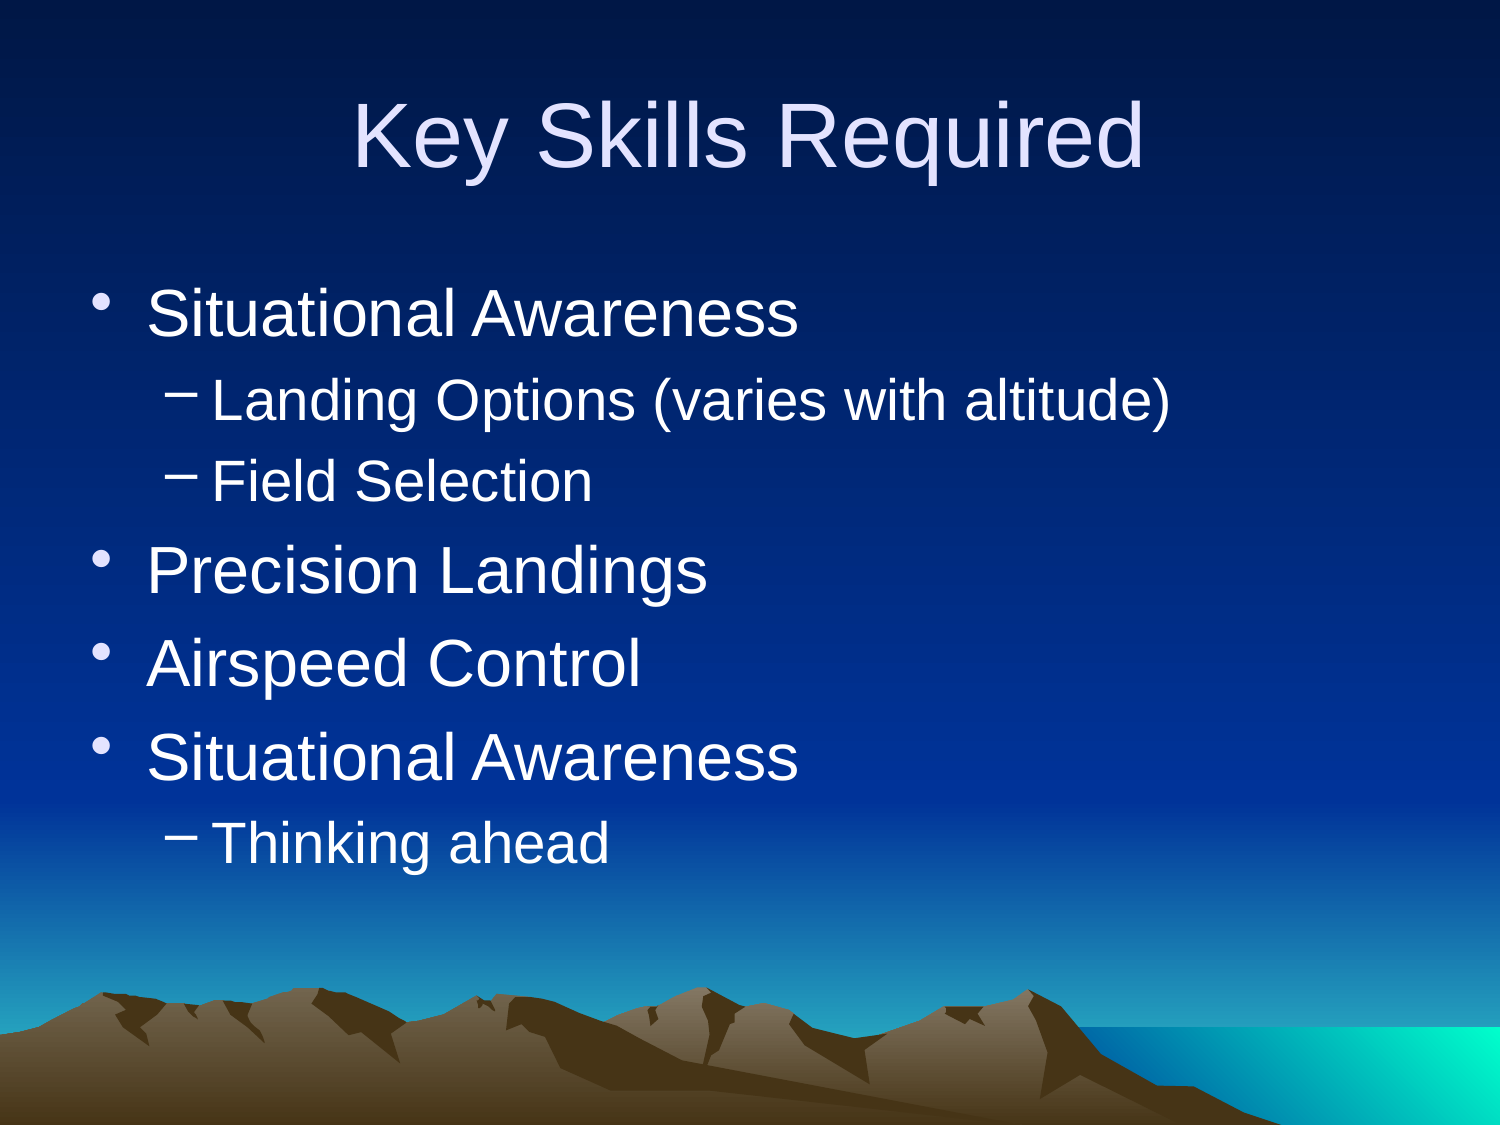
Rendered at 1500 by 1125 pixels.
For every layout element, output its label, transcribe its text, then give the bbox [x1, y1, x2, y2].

list Situational Awareness Landing Options (varies with altitude) Field Selection Precision Landings Airspeed Control Situational Awareness Thinking ahead [75, 262, 1425, 1000]
title Key Skills Required [75, 37, 1425, 225]
